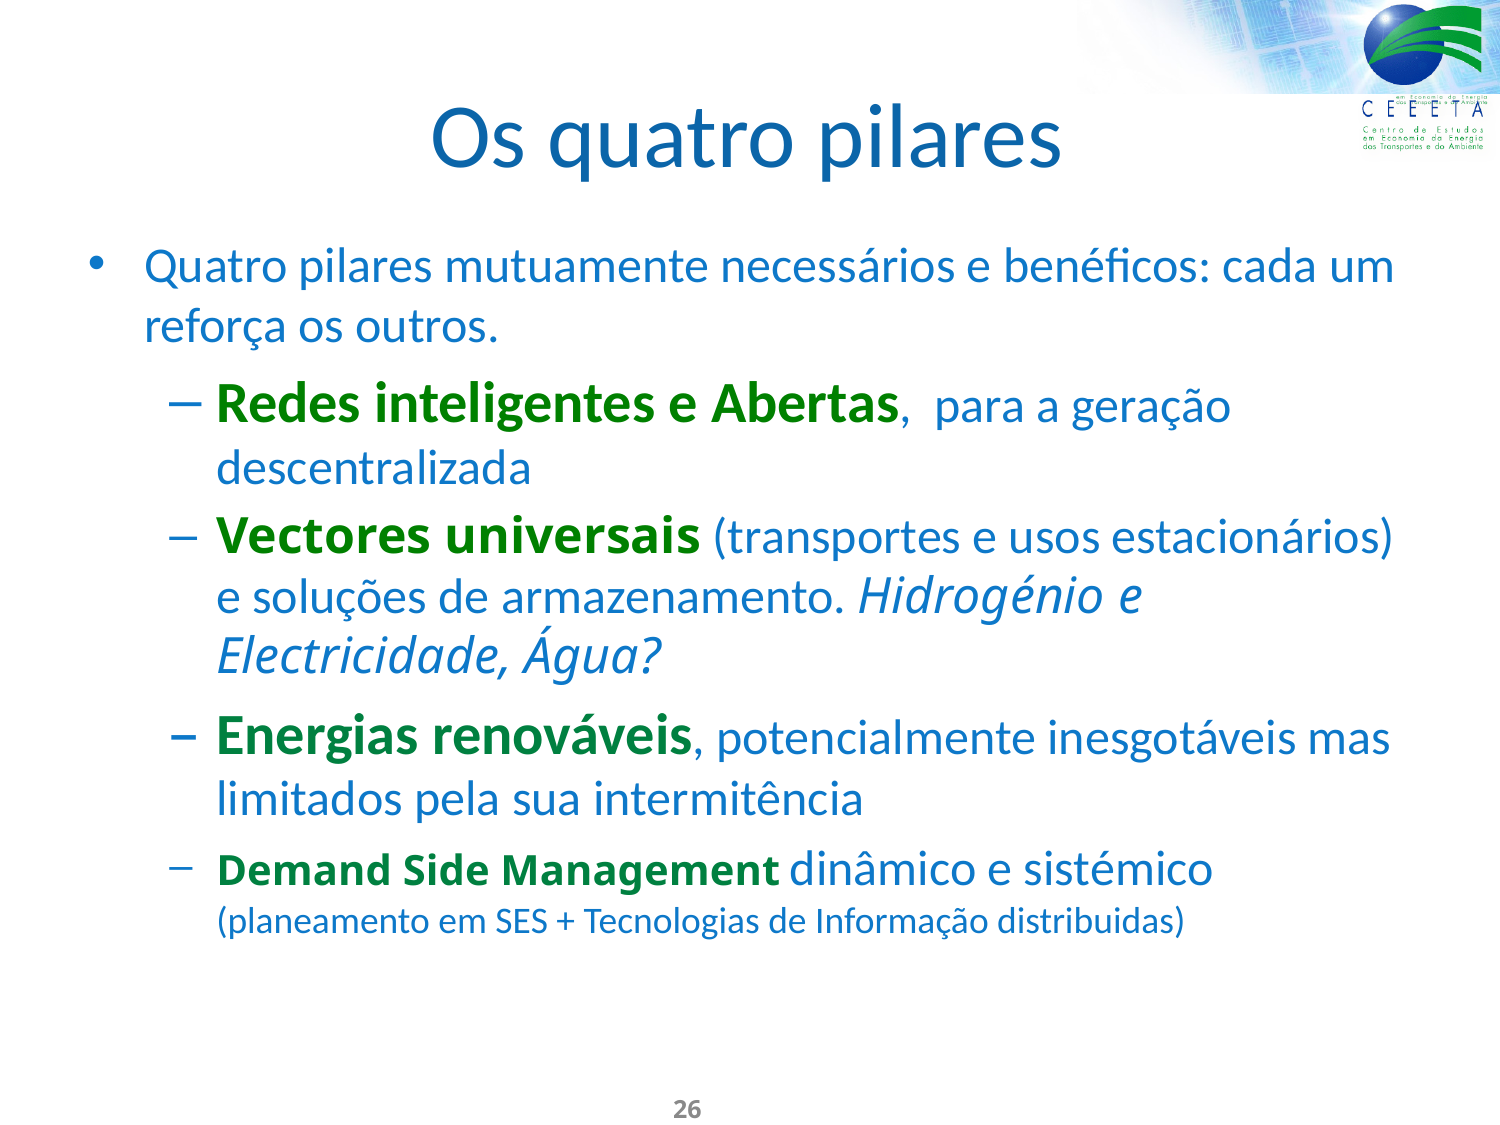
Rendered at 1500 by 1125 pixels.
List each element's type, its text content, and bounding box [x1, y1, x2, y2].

title Os quatro pilares [75, 67, 1426, 224]
list Quatro pilares mutuamente necessários e benéficos: cada um reforça os outros. Redes inteligentes e Abertas, para a geração descentralizada Vectores universais (transportes e usos estacionários) e soluções de armazenamento. Hidrogénio e Electricidade, Água? Energias renováveis, potencialmente inesgotáveis mas limitados pela sua intermitência Demand Side Management dinâmico e sistémico (planeamento em SES + Tecnologias de Informação distribuidas) [73, 224, 1428, 1073]
text_box 26 [492, 1084, 883, 1125]
picture [1077, 0, 1500, 157]
